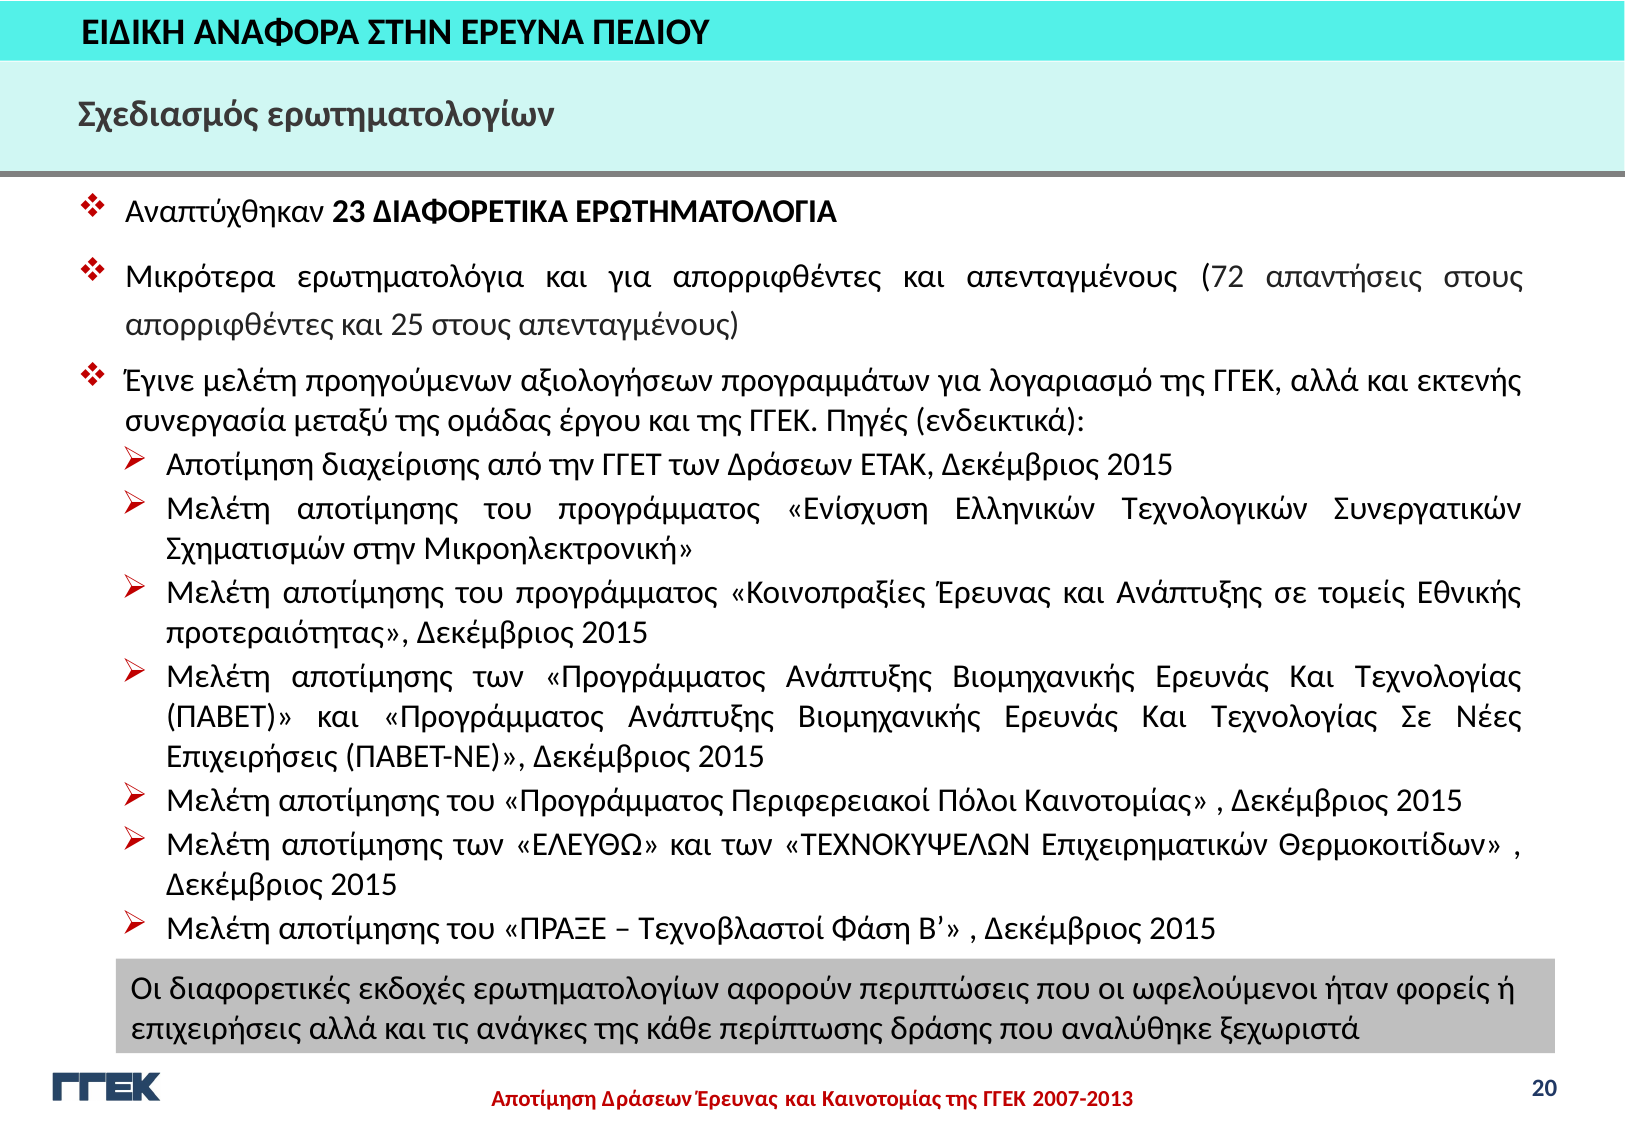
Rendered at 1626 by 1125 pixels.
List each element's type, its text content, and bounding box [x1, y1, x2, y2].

text_box Αναπτύχθηκαν 23 ΔΙΑΦΟΡΕΤΙΚΑ ΕΡΩΤΗΜΑΤΟΛΟΓΙΑ Μικρότερα ερωτηματολόγια και για απορριφθέντες και απενταγμένους (72 απαντήσεις στους απορριφθέντες και 25 στους απενταγμένους) Έγινε μελέτη προηγούμενων αξιολογήσεων προγραμμάτων για λογαριασμό της ΓΓΕΚ, αλλά και εκτενής συνεργασία μεταξύ της ομάδας έργου και της ΓΓΕΚ. Πηγές (ενδεικτικά): Αποτίμηση διαχείρισης από την ΓΓΕΤ των Δράσεων ΕΤΑΚ, Δεκέμβριος 2015 Μελέτη αποτίμησης του προγράμματος «Ενίσχυση Ελληνικών Τεχνολογικών Συνεργατικών Σχηματισμών στην Μικροηλεκτρονική» Μελέτη αποτίμησης του προγράμματος «Κοινοπραξίες Έρευνας και Ανάπτυξης σε τομείς Εθνικής προτεραιότητας», Δεκέμβριος 2015 Μελέτη αποτίμησης των «Προγράμματος Ανάπτυξης Βιομηχανικής Ερευνάς Και Τεχνολογίας (ΠΑΒΕΤ)» και «Προγράμματος Ανάπτυξης Βιομηχανικής Ερευνάς Και Τεχνολογίας Σε Νέες Επιχειρήσεις (ΠΑΒΕΤ-ΝΕ)», Δεκέμβριος 2015 Μελέτη αποτίμησης του «Προγράμματος Περιφερειακοί Πόλοι Καινοτομίας» , Δεκέμβριος 2015 Μελέτη αποτίμησης των «ΕΛΕΥΘΩ» και των «ΤΕΧΝΟΚΥΨΕΛΩΝ Επιχειρηματικών Θερμοκοιτίδων» , Δεκέμβριος 2015 Μελέτη αποτίμησης του «ΠΡΑΞΕ – Τεχνοβλαστοί Φάση Β’» , Δεκέμβριος 2015 [63, 173, 1539, 954]
text_box Οι διαφορετικές εκδοχές ερωτηματολογίων αφορούν περιπτώσεις που οι ωφελούμενοι ήταν φορείς ή επιχειρήσεις αλλά και τις ανάγκες της κάθε περίπτωσης δράσης που αναλύθηκε ξεχωριστά [115, 958, 1555, 1054]
text_box ΕΙΔΙΚΗ ΑΝΑΦΟΡΑ ΣΤΗΝ ΕΡΕΥΝΑ ΠΕΔΙΟΥ [66, 0, 734, 60]
text_box Σχεδιασμός ερωτηματολογίων [63, 81, 949, 142]
picture [52, 1072, 161, 1101]
